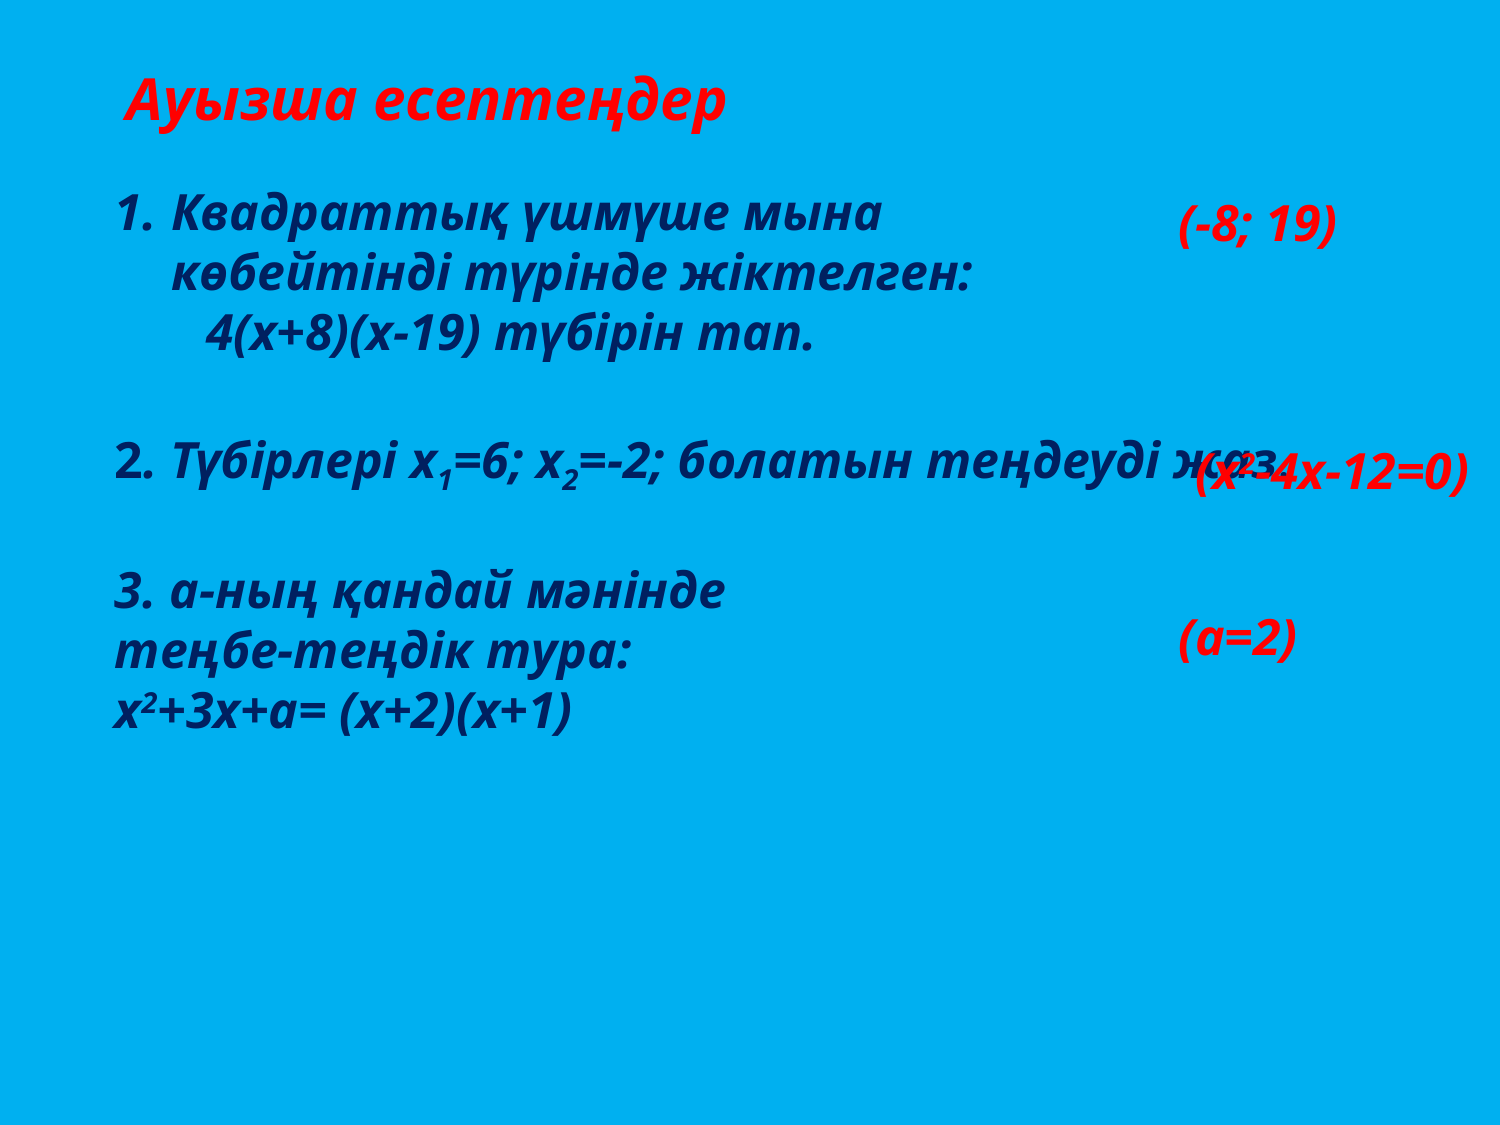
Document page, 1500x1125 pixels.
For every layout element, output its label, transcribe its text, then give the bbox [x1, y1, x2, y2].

text_box (х2-4х-12=0) [1181, 432, 1500, 508]
text_box 3. а-ның қандай мәнінде теңбе-теңдік тура: х2+3х+а= (х+2)(х+1) [100, 550, 833, 791]
text_box 2. Түбірлері х1=6; х2=-2; болатын теңдеуді жаз. [100, 420, 1317, 564]
text_box Квадраттық үшмүше мына көбейтінді түрінде жіктелген: 4(х+8)(х-19) түбірін тап. [100, 172, 1152, 368]
text_box (а=2) [1163, 597, 1412, 673]
text_box Ауызша есептеңдер [112, 54, 798, 140]
text_box (-8; 19) [1163, 184, 1500, 260]
